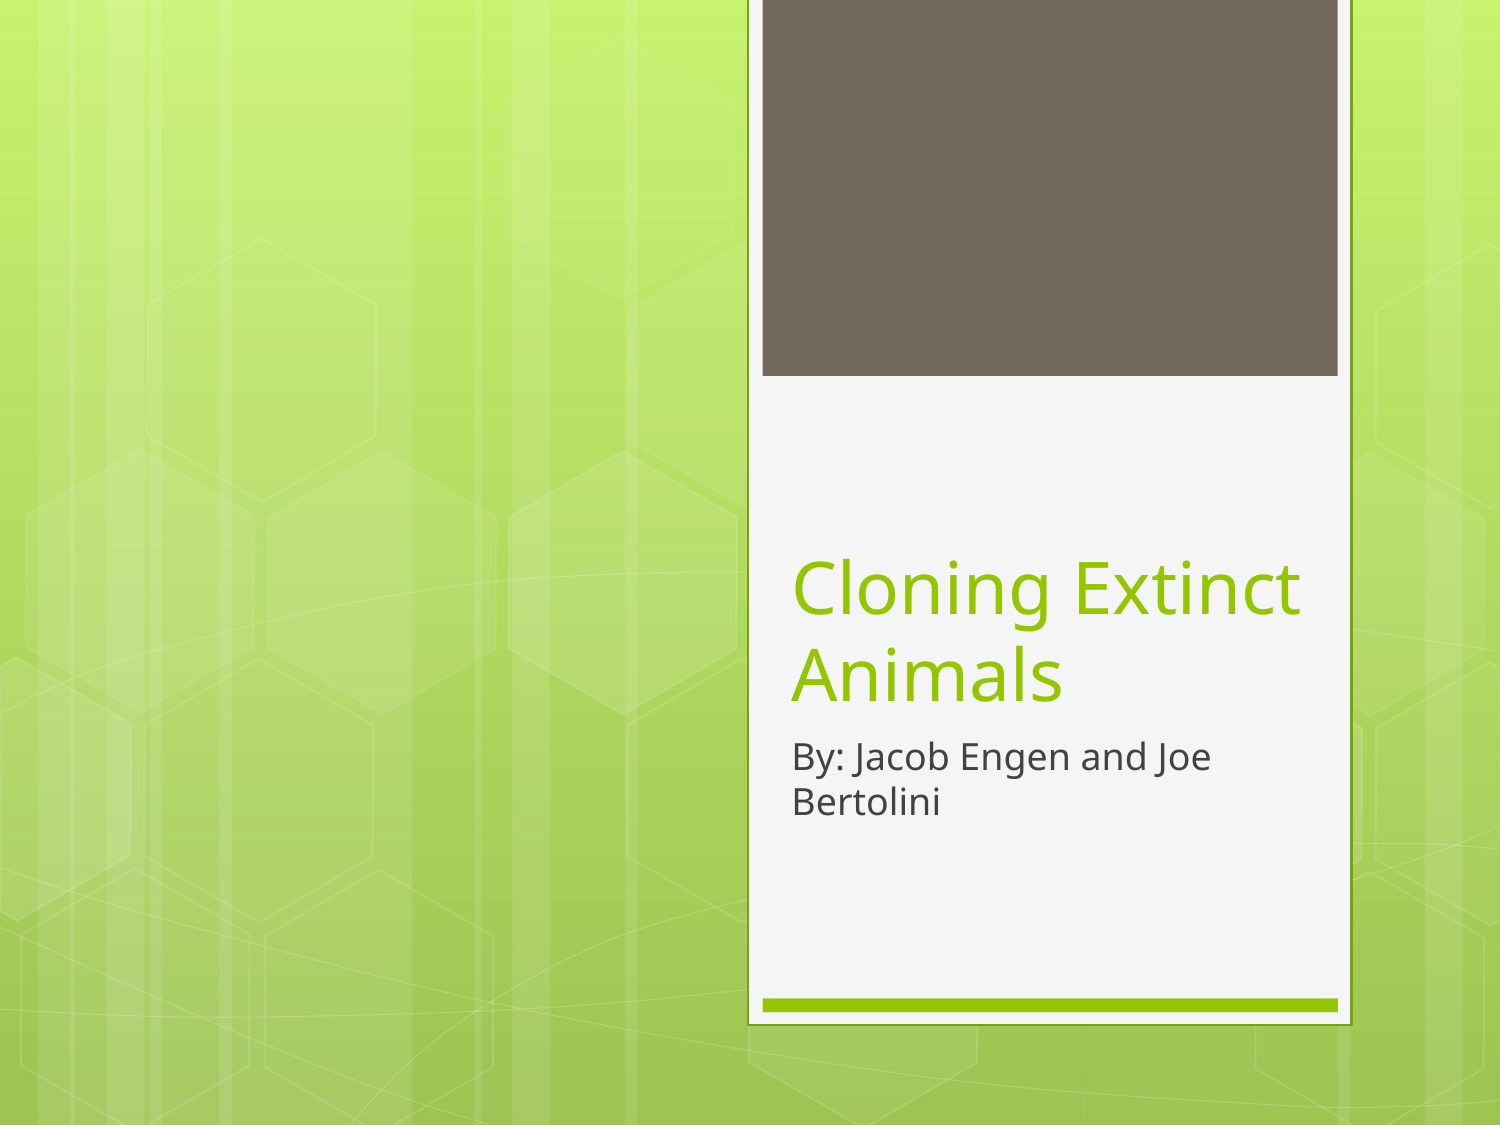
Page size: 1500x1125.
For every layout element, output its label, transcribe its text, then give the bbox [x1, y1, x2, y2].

title Cloning Extinct Animals [776, 444, 1320, 724]
subtitle By: Jacob Engen and Joe Bertolini [776, 725, 1320, 933]
